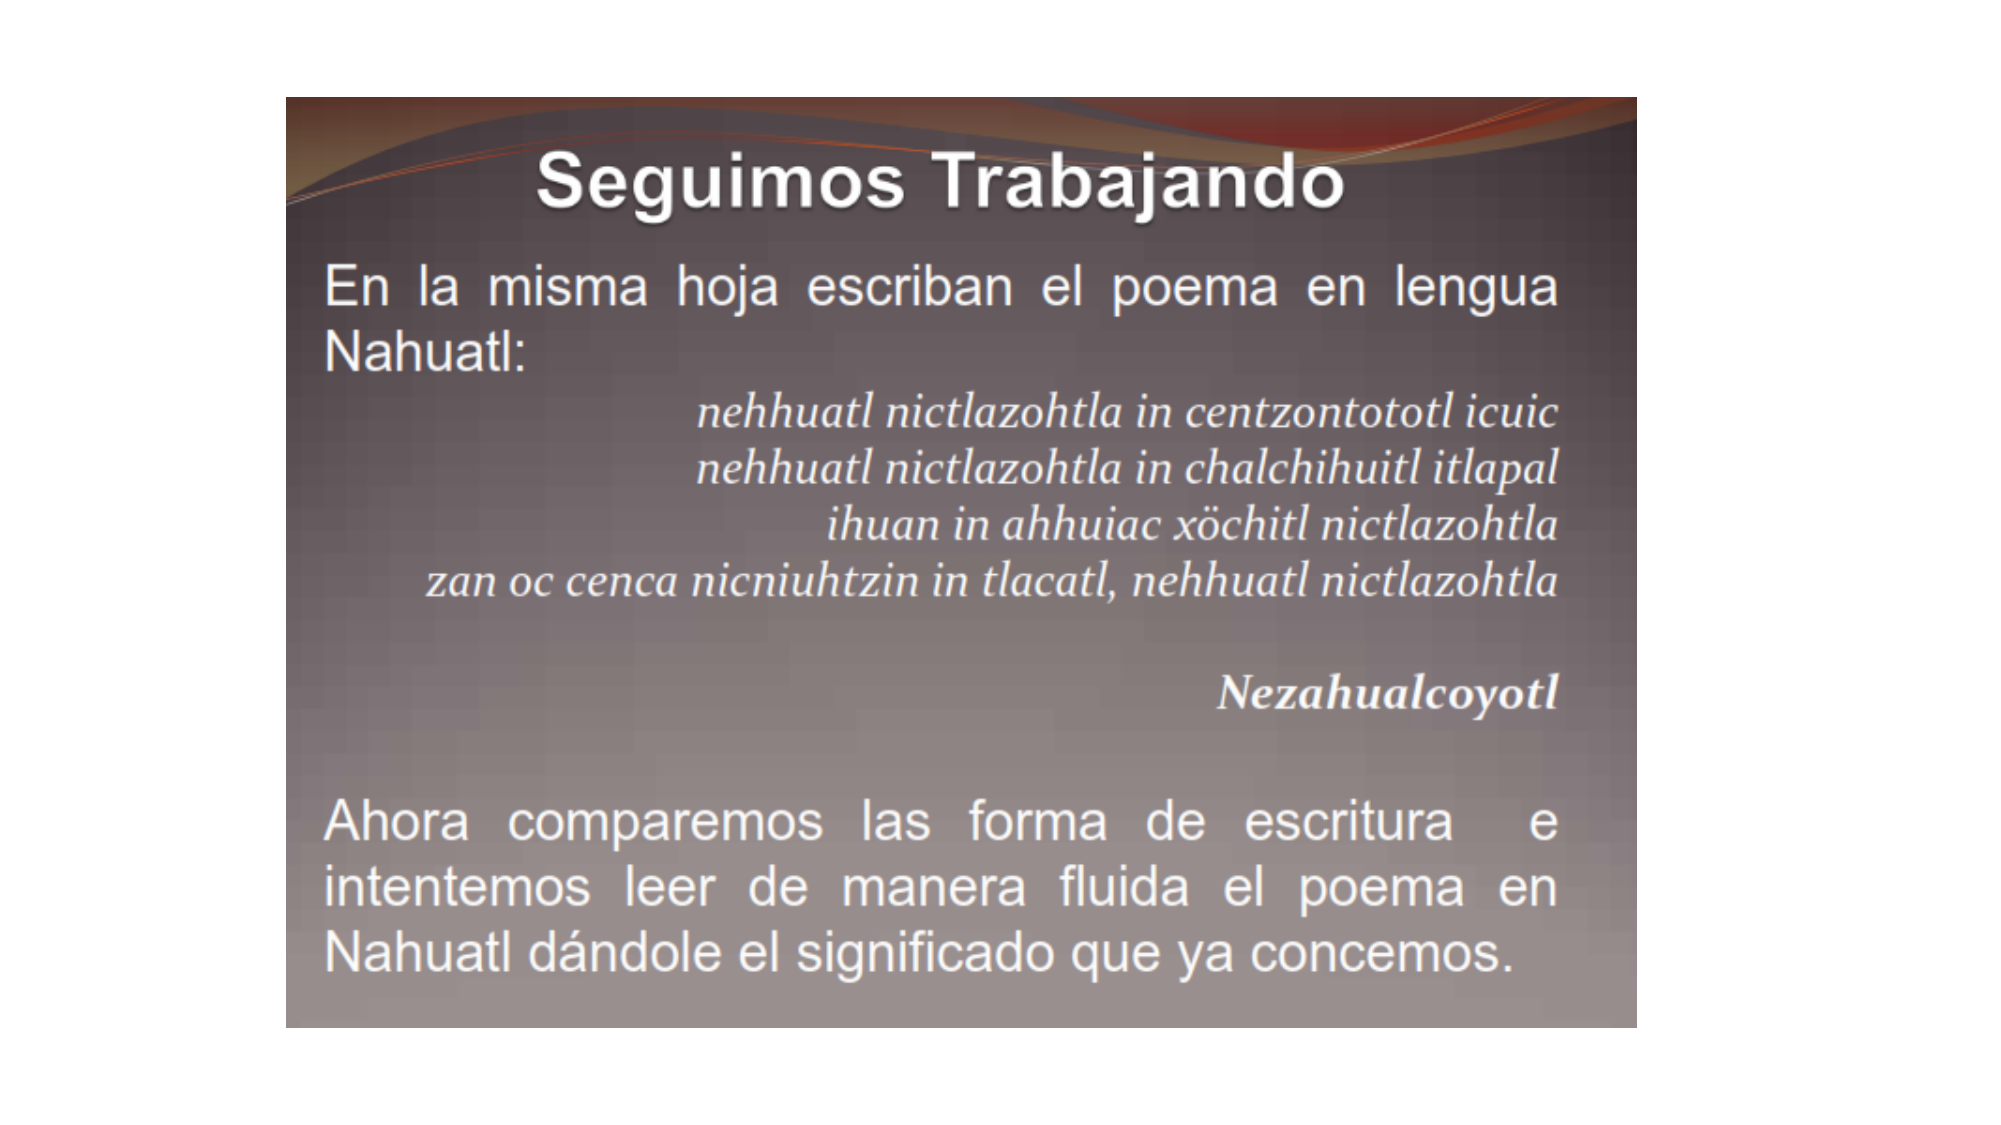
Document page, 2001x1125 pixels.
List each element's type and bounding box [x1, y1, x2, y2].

list [286, 97, 1637, 1028]
